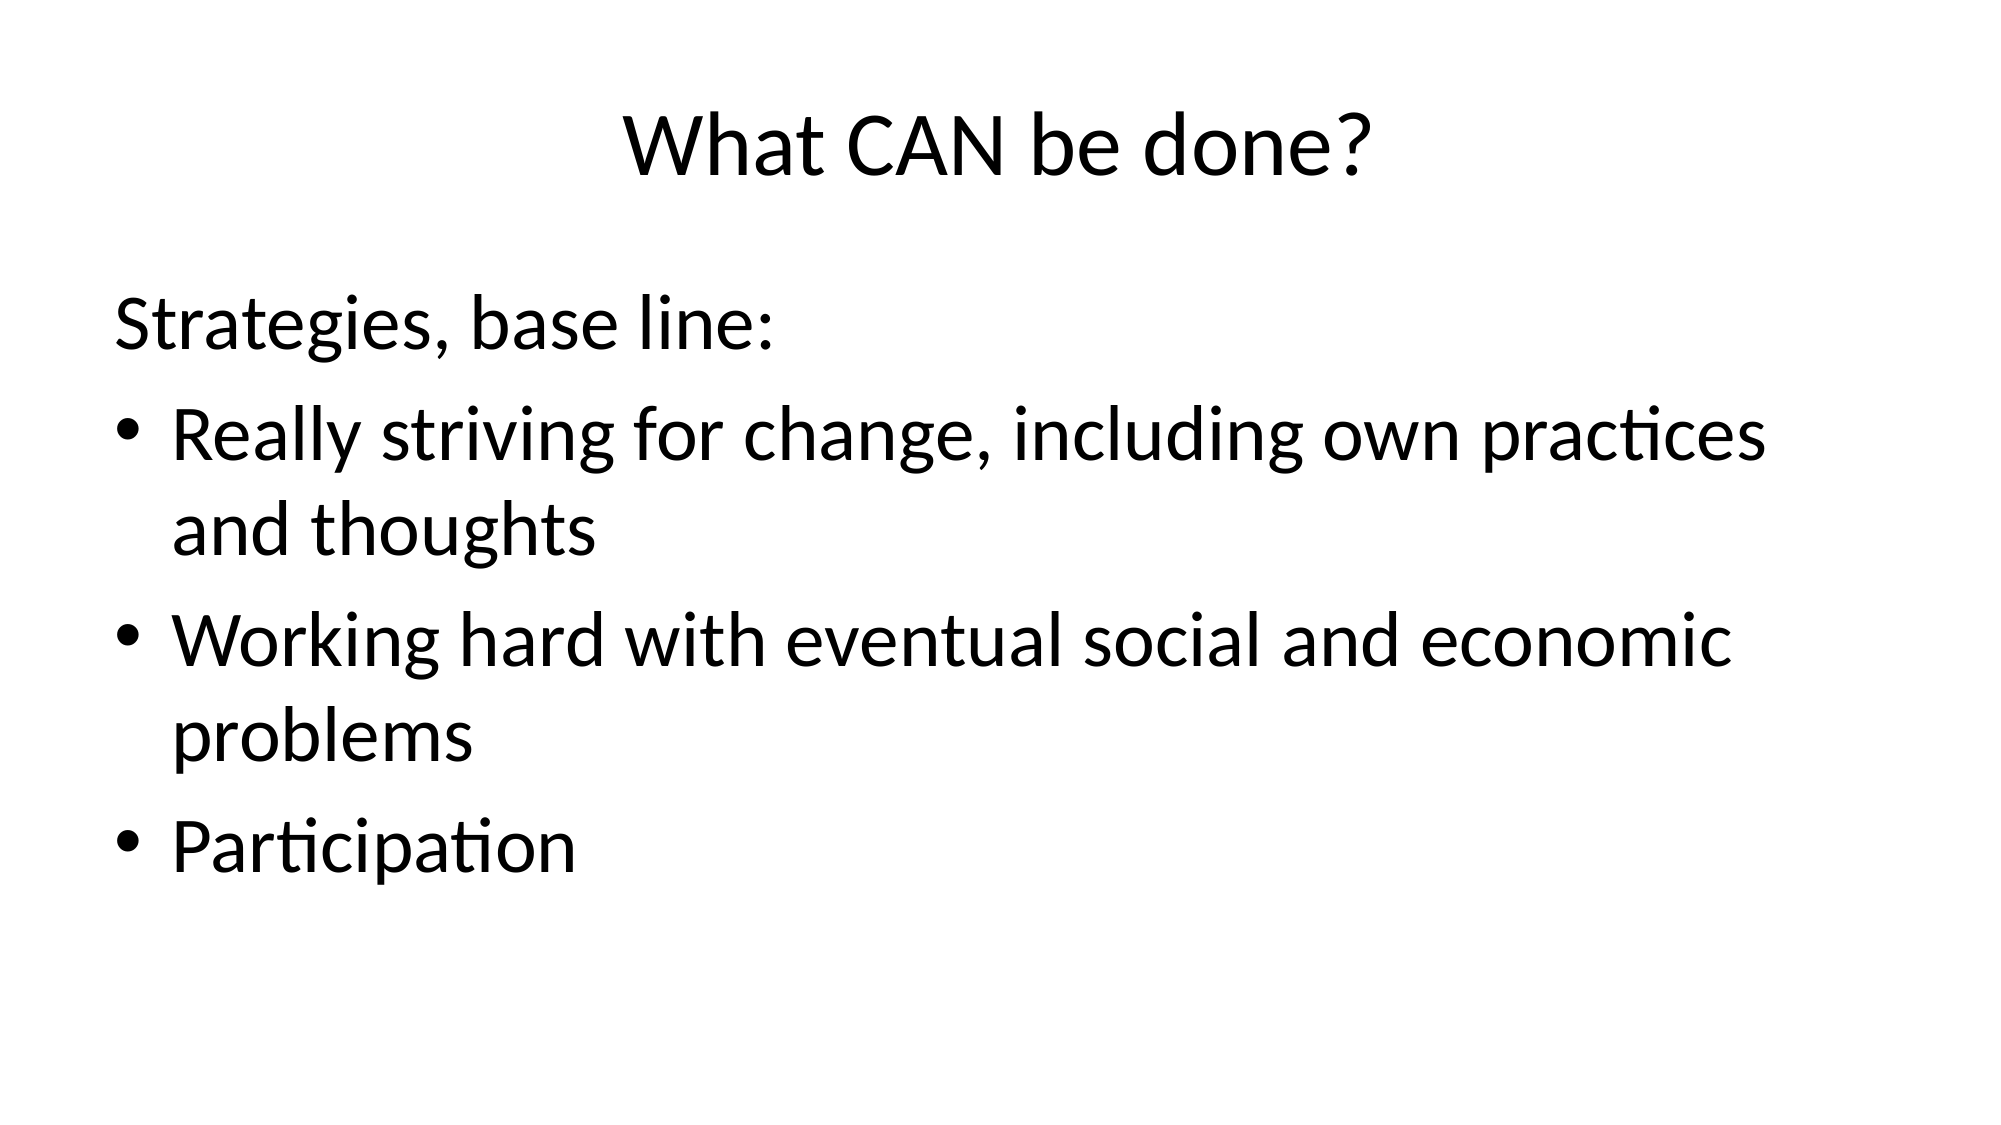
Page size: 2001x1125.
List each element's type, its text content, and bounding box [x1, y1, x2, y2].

title What CAN be done? [99, 45, 1900, 233]
text_box [500, 373, 1500, 433]
list Strategies, base line: Really striving for change, including own practices and thoughts Working hard with eventual social and economic problems Participation [99, 262, 1900, 1005]
